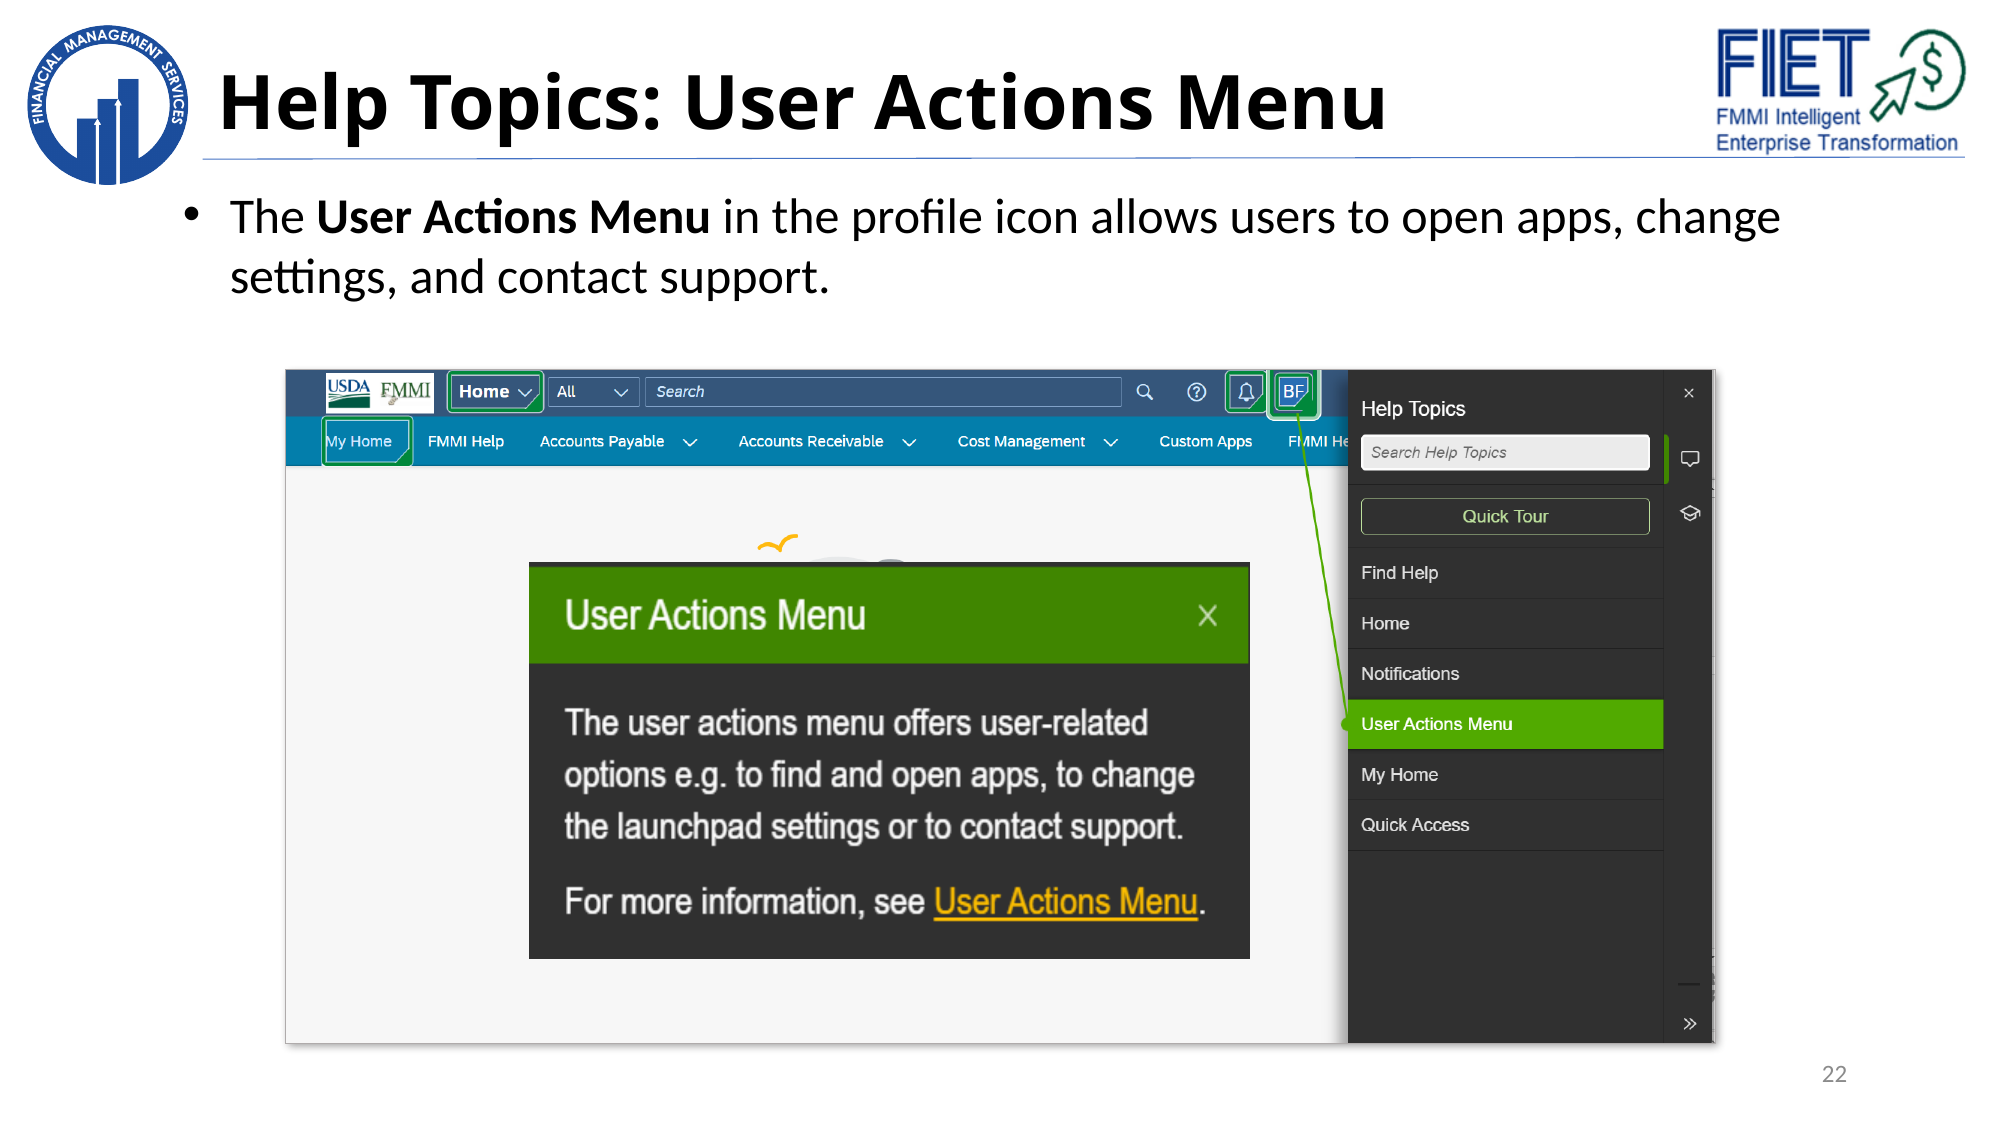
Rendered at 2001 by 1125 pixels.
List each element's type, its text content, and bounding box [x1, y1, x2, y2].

slide_number 22 [1412, 1042, 1863, 1103]
text_box The User Actions Menu in the profile icon allows users to open apps, change settings, and contact support. [167, 175, 1844, 311]
picture [529, 562, 1250, 959]
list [285, 369, 1715, 1043]
picture [1714, 22, 1972, 157]
title Help Topics: User Actions Menu [202, 30, 1653, 175]
picture [23, 22, 190, 188]
